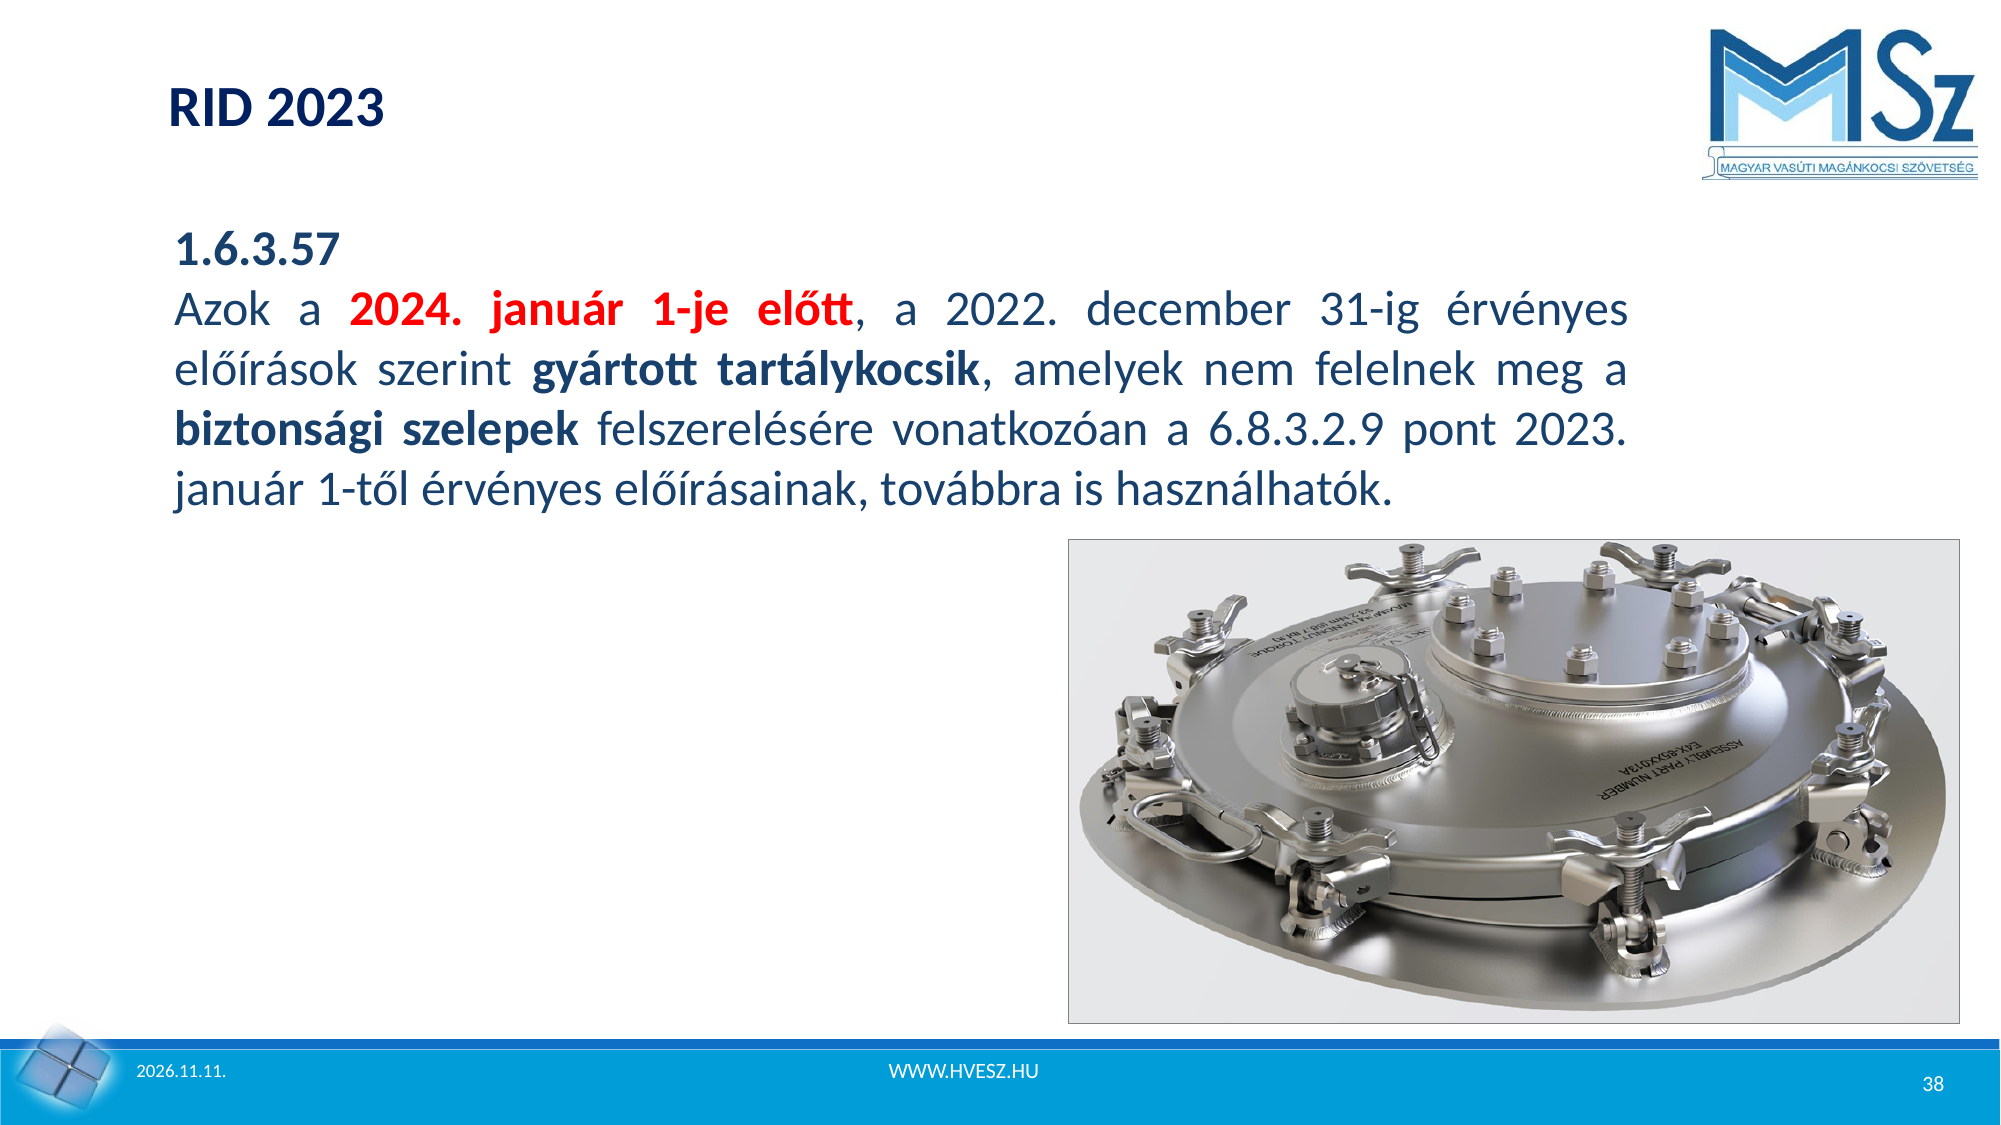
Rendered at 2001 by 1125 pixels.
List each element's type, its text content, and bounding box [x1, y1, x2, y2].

footer www.hvesz.hu [726, 1049, 1202, 1092]
picture [1067, 538, 1960, 1025]
picture [0, 1012, 135, 1114]
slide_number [142, 1048, 472, 1091]
picture [1702, 26, 1979, 181]
text_box 1.6.3.57 Azok a 2024. január 1-je előtt, a 2022. december 31-ig érvényes előírások szerint gyártott tartálykocsik, amelyek nem felelnek meg a biztonsági szelepek felszerelésére vonatkozóan a 6.8.3.2.9 pont 2023. január 1-től érvényes előírásainak, továbbra is használhatók. [159, 207, 1644, 523]
text_box RID 2023 [153, 60, 414, 146]
slide_number 38 [1609, 1062, 1960, 1104]
